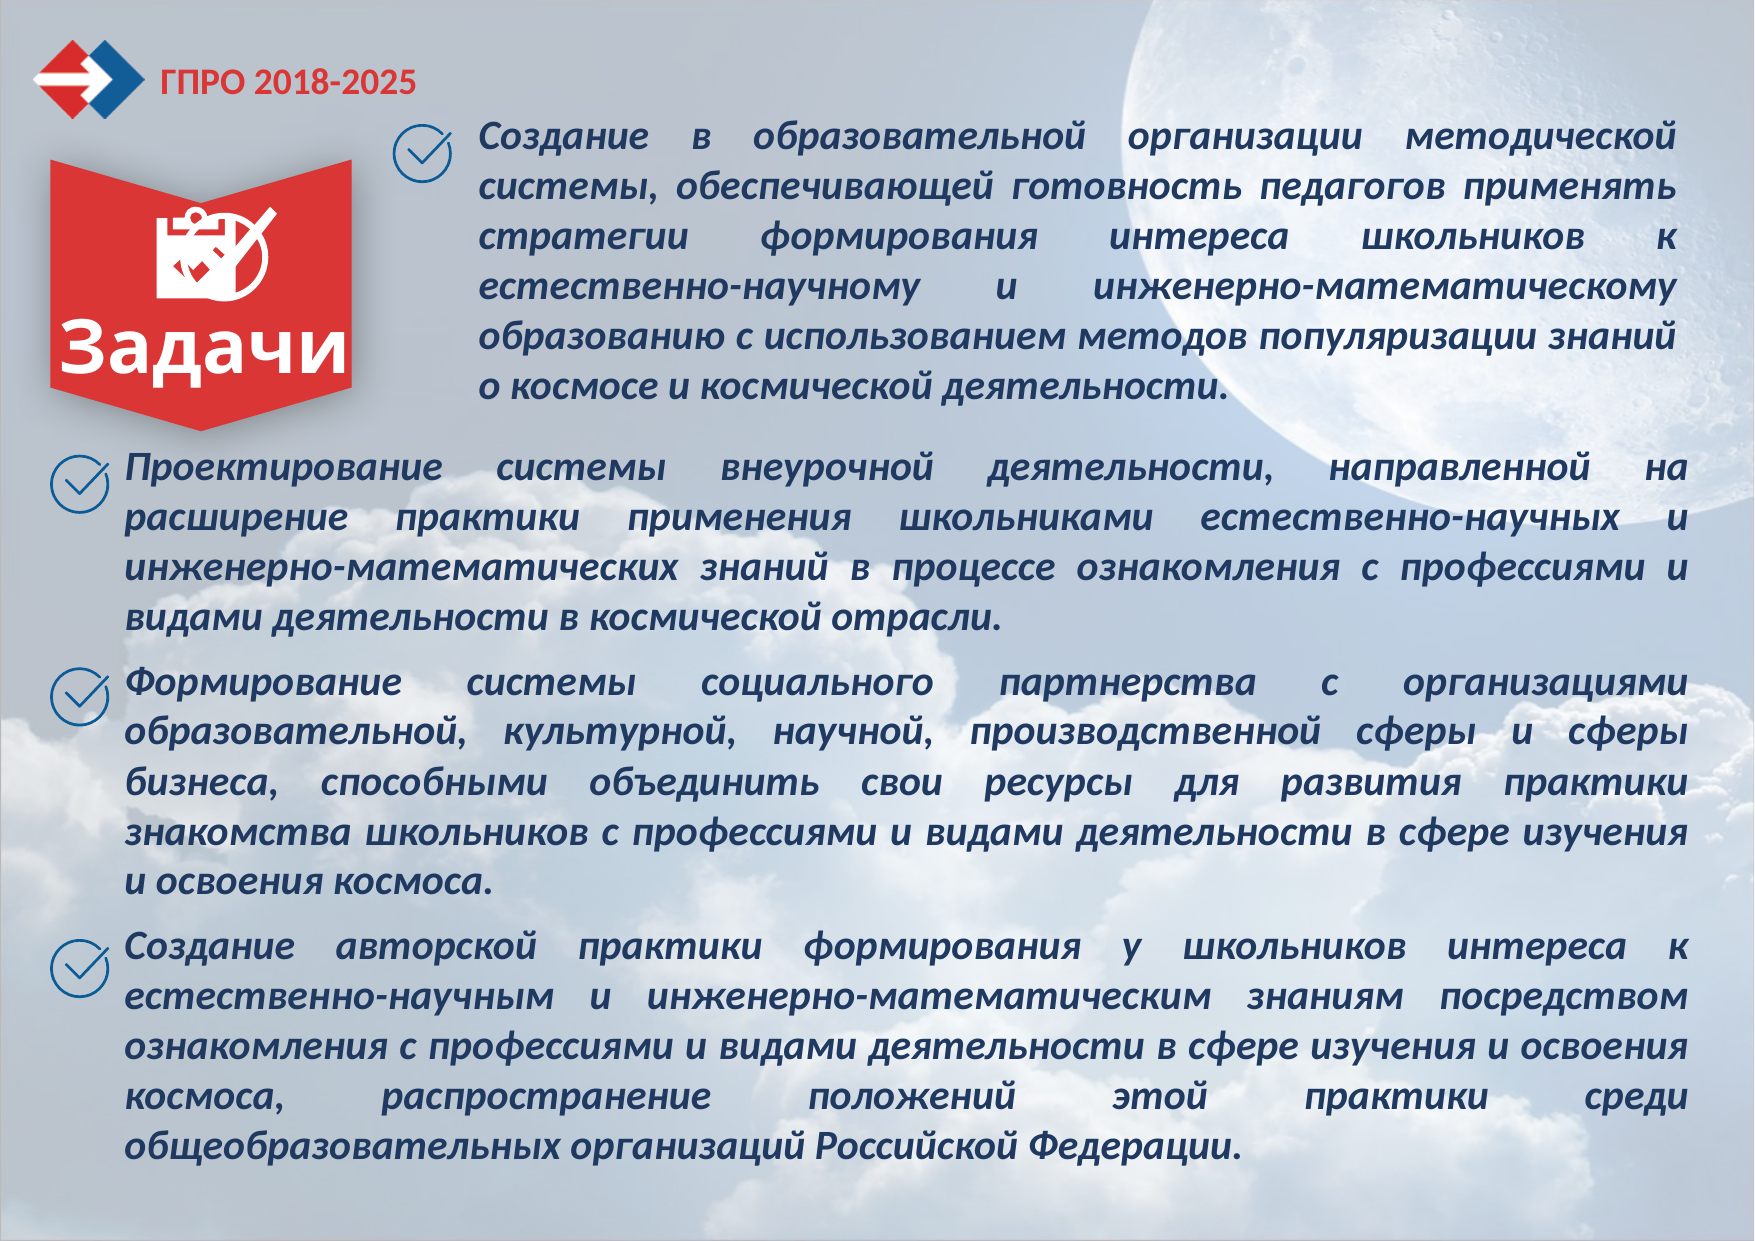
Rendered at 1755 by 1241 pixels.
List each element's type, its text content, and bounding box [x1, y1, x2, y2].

text_box [48, 157, 354, 290]
text_box [50, 939, 110, 999]
picture [33, 40, 145, 119]
text_box Проектирование системы внеурочной деятельности, направленной на расширение практики применения школьниками естественно-научных и инженерно-математических знаний в процессе ознакомления с профессиями и видами деятельности в космической отрасли. Формирование системы социального партнерства с организациями образовательной, культурной, научной, производственной сферы и сферы бизнеса, способными объединить свои ресурсы для развития практики знакомства школьников с профессиями и видами деятельности в сфере изучения и освоения космоса. Создание авторской практики формирования у школьников интереса к естественно-научным и инженерно-математическим знаниям посредством ознакомления с профессиями и видами деятельности в сфере изучения и освоения космоса, распространение положений этой практики среди общеобразовательных организаций Российской Федерации. [109, 431, 1704, 1152]
text_box [50, 667, 110, 727]
text_box [241, 206, 277, 299]
text_box [71, 396, 330, 431]
text_box [50, 454, 109, 514]
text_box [156, 206, 236, 299]
text_box [392, 124, 452, 184]
text_box Задачи [43, 290, 366, 396]
text_box Создание в образовательной организации методической системы, обеспечивающей готовность педагогов применять стратегии формирования интереса школьников к естественно-научному и инженерно-математическому образованию с использованием методов популяризации знаний о космосе и космической деятельности. [463, 100, 1692, 420]
